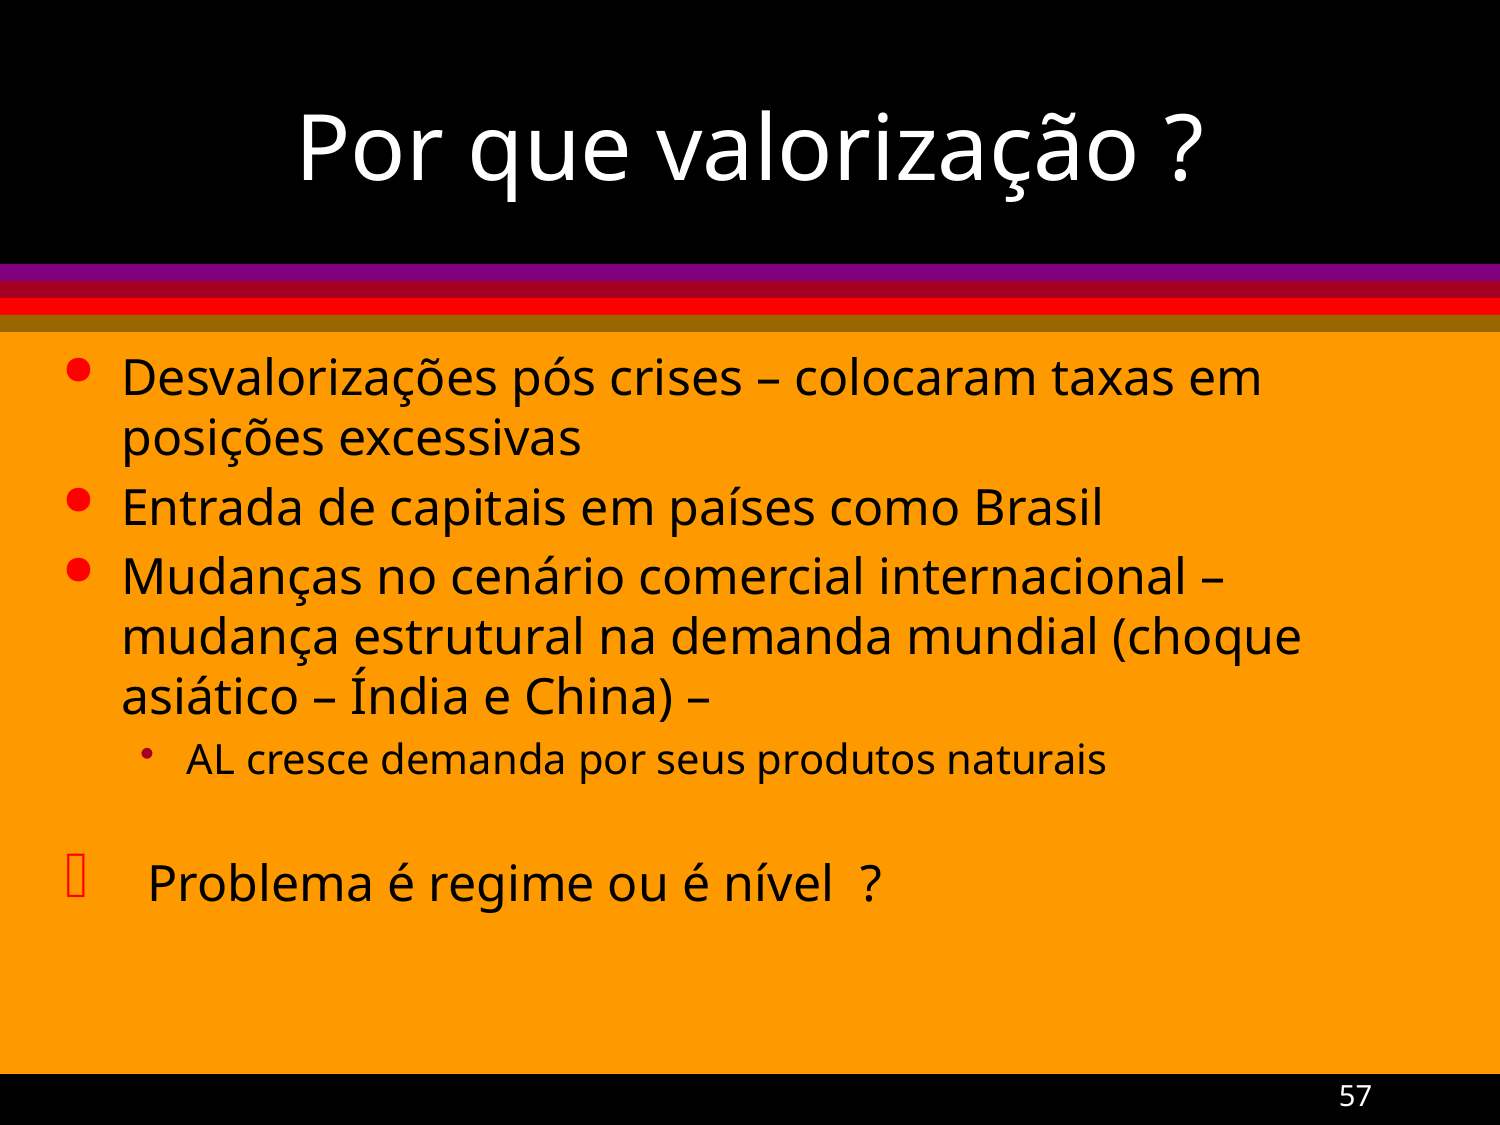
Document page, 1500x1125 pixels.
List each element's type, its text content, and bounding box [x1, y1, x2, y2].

footer A Gremaud [512, 1062, 988, 1125]
title Por que valorização ? [49, 24, 1451, 263]
list Desvalorizações pós crises – colocaram taxas em posições excessivas Entrada de capitais em países como Brasil Mudanças no cenário comercial internacional – mudança estrutural na demanda mundial (choque asiático – Índia e China) – AL cresce demanda por seus produtos naturais Problema é regime ou é nível ? [49, 337, 1451, 1051]
slide_number 57 [1074, 1062, 1388, 1125]
